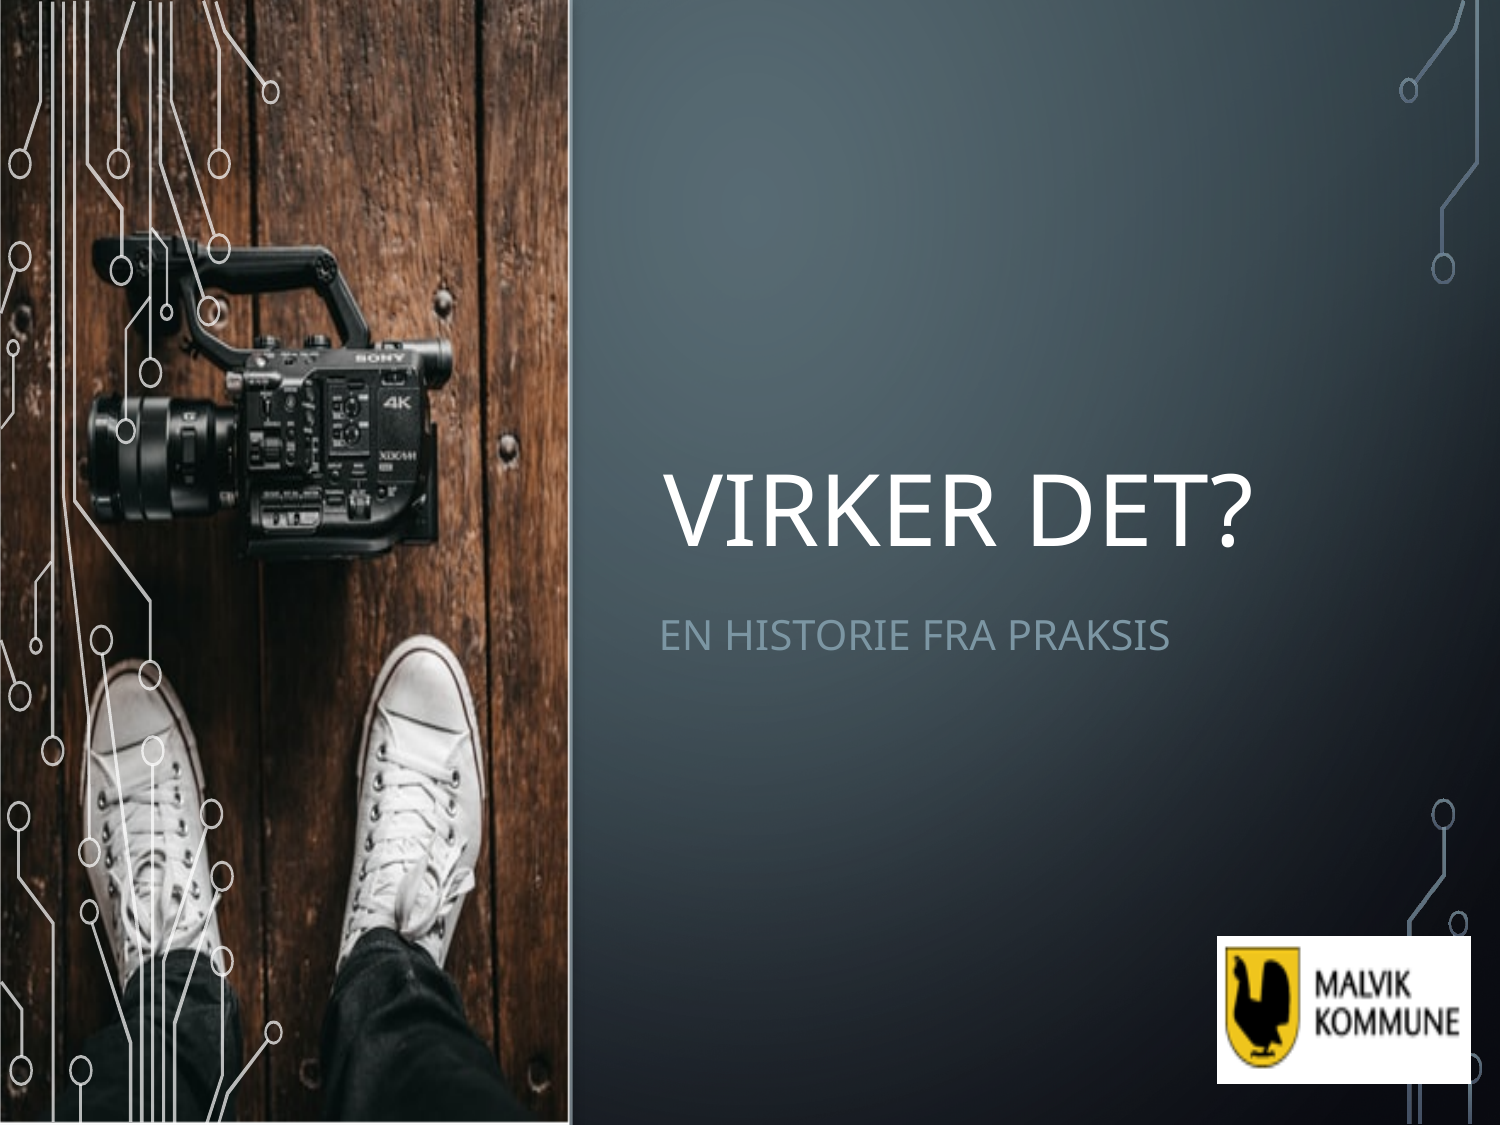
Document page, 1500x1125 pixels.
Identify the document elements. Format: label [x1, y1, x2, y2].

text_box [1397, 0, 1482, 1124]
picture [284, 0, 570, 1125]
text_box [570, 0, 1500, 1125]
picture [1217, 935, 1471, 1084]
text_box [0, 0, 284, 1125]
